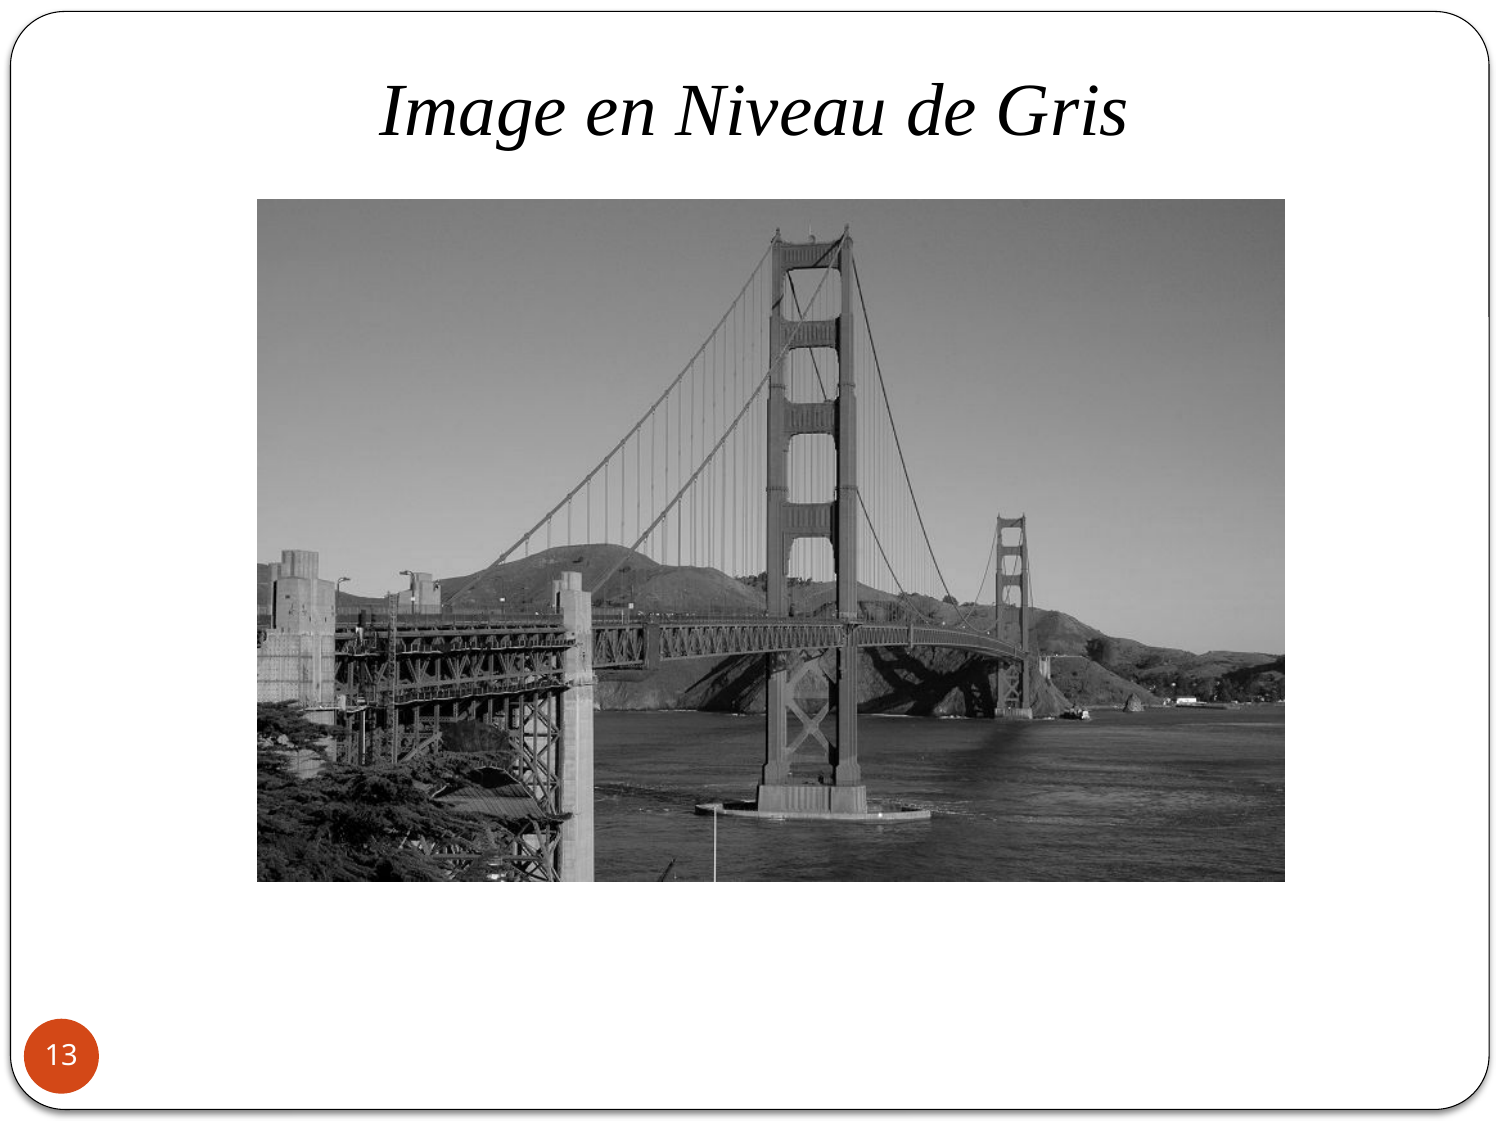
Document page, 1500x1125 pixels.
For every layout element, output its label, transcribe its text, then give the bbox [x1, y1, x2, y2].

picture [257, 198, 1285, 882]
text_box Image en Niveau de Gris [117, 35, 1393, 158]
slide_number 13 [23, 1018, 99, 1094]
